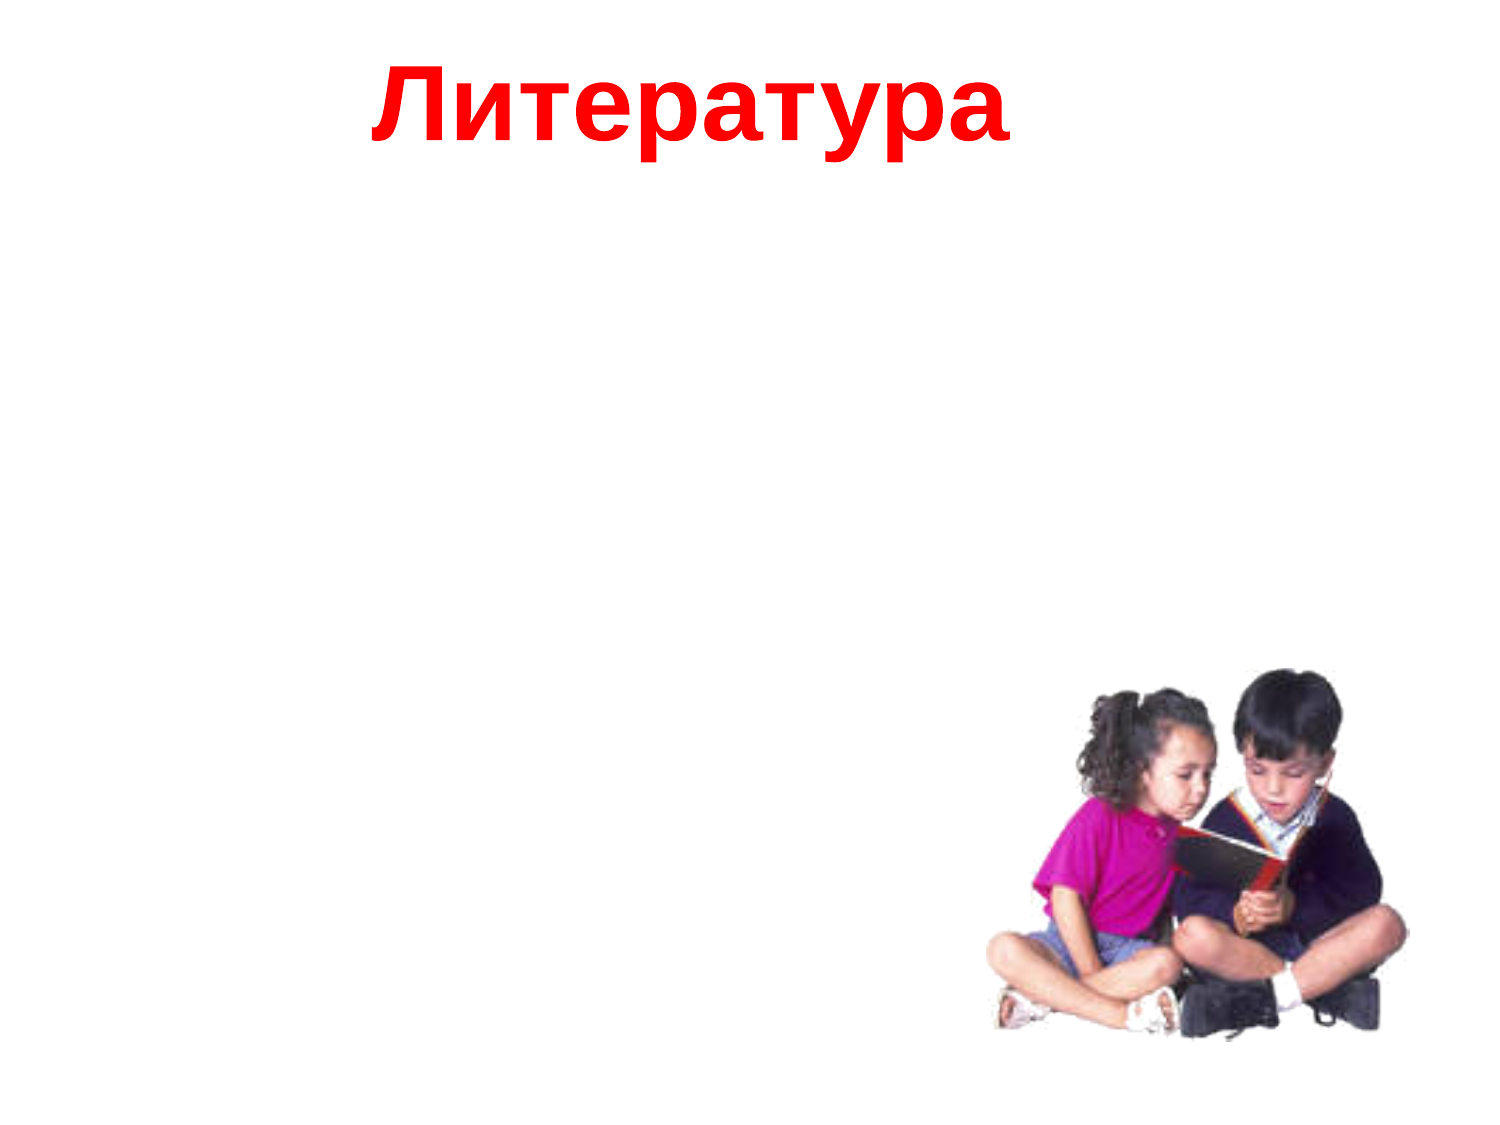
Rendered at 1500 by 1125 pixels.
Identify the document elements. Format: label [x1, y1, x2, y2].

picture [985, 668, 1410, 1042]
